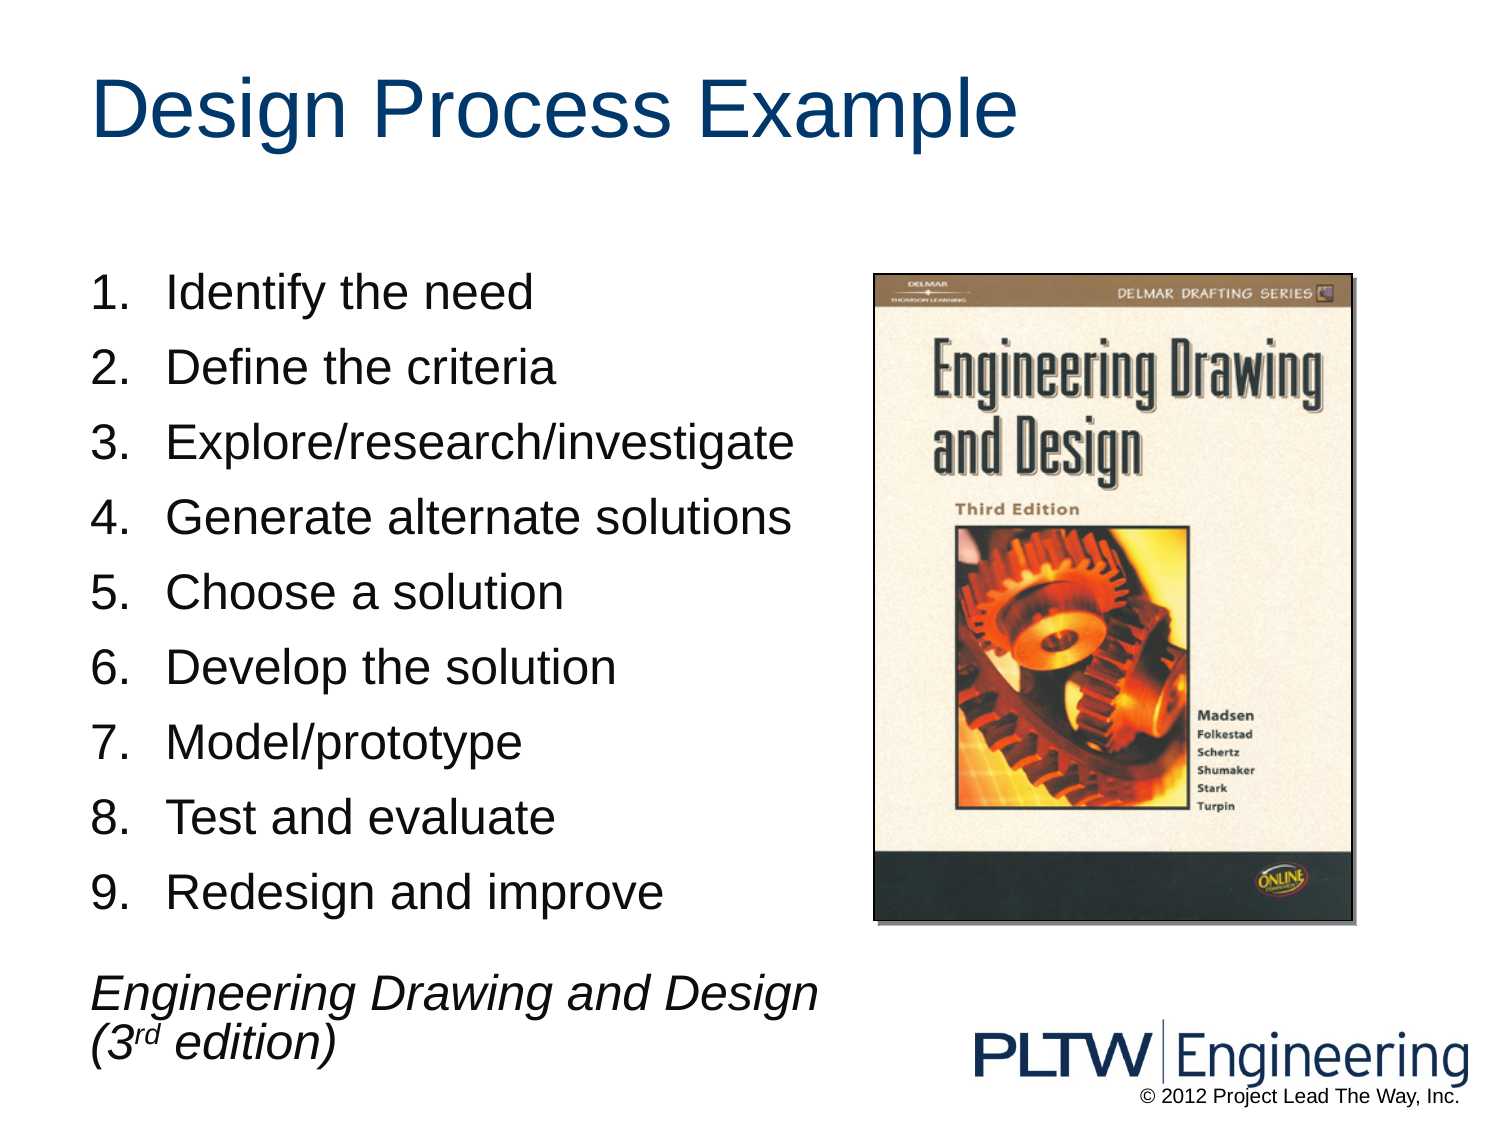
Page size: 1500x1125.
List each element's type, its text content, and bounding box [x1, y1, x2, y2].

picture [874, 274, 1352, 920]
title Design Process Example [74, 44, 1426, 163]
list Identify the need Define the criteria Explore/research/investigate Generate alternate solutions Choose a solution Develop the solution Model/prototype Test and evaluate Redesign and improve Engineering Drawing and Design (3rd edition) [74, 262, 1426, 401]
picture [974, 1019, 1469, 1088]
text_box © 2012 Project Lead The Way, Inc. [1112, 1074, 1475, 1113]
